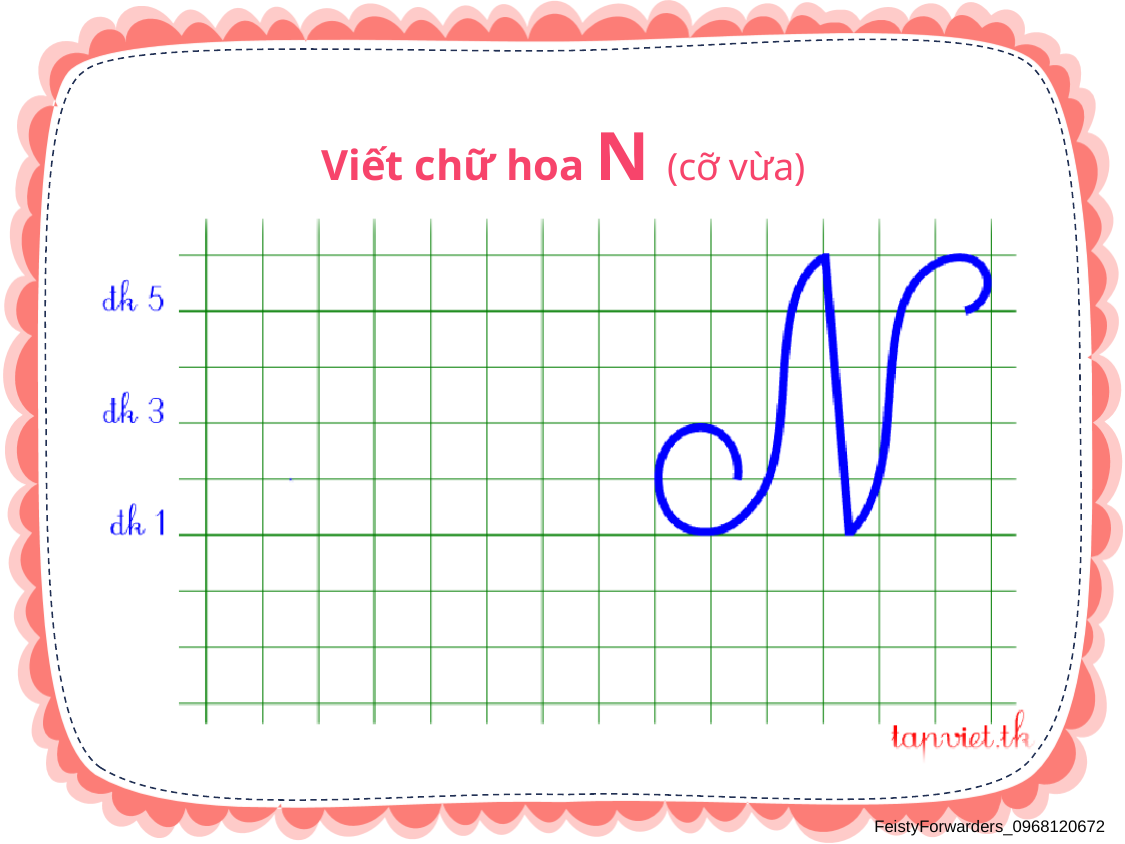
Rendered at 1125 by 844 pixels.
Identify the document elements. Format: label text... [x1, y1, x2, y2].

text_box Viết chữ hoa N (cỡ vừa) [123, 66, 1004, 201]
picture [0, 0, 1125, 844]
